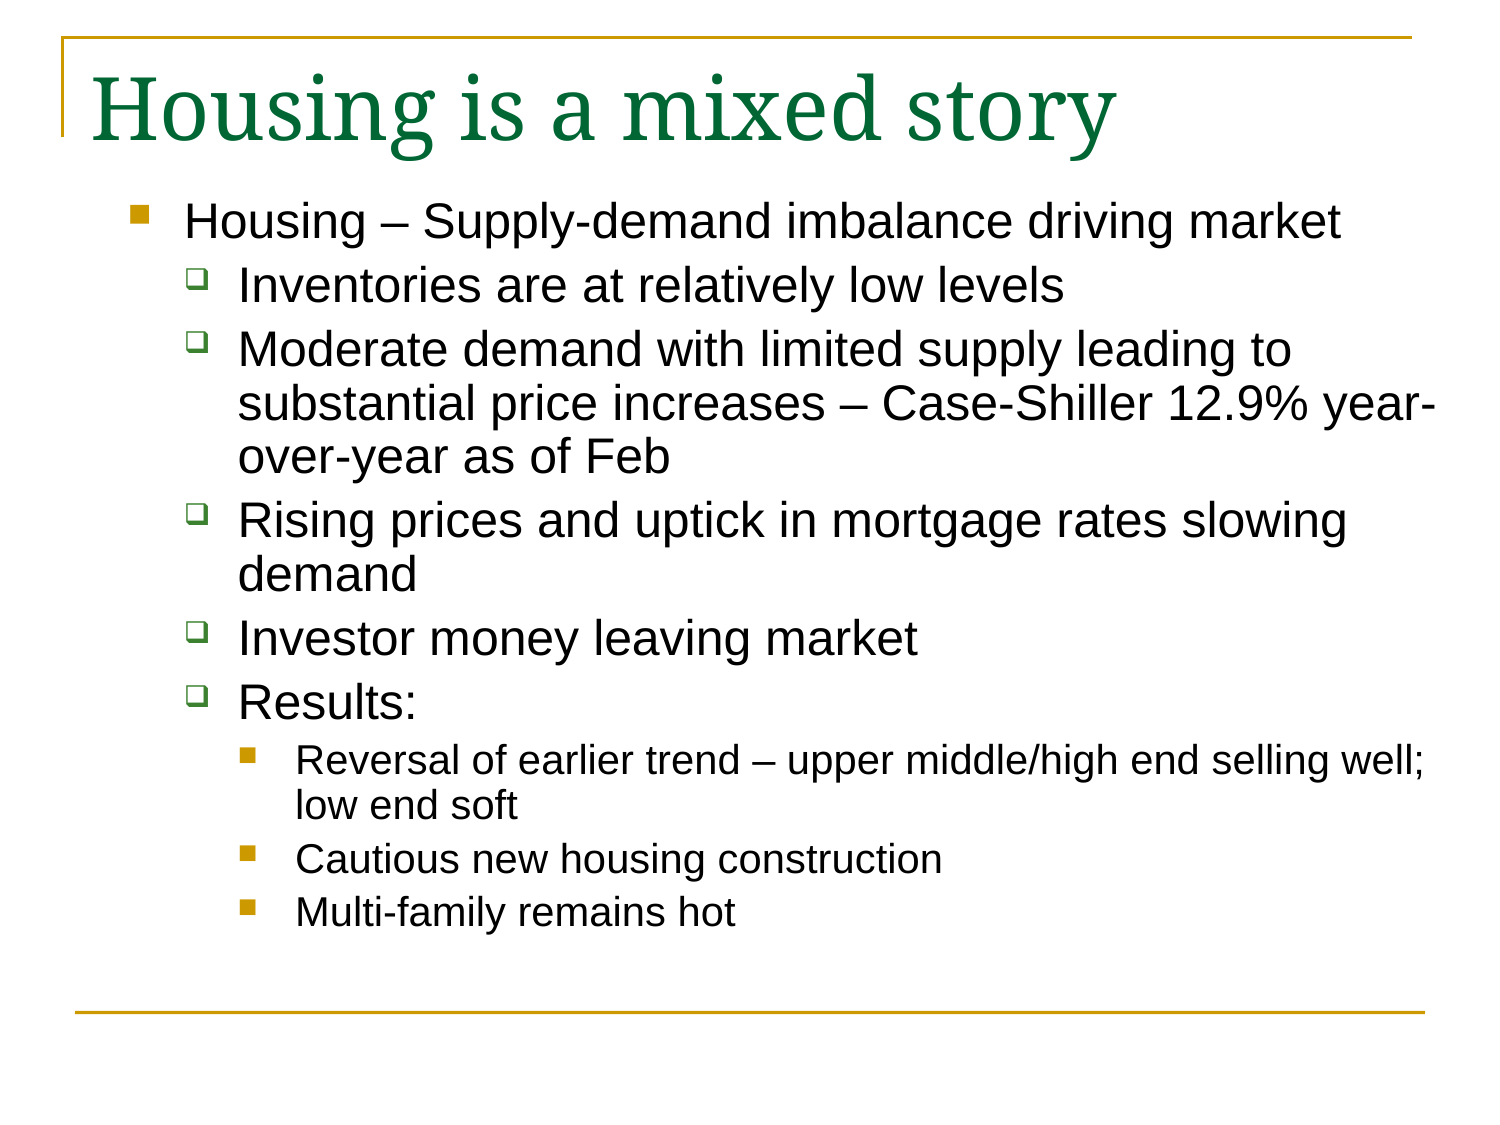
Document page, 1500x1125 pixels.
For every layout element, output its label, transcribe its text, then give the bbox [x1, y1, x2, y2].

list Housing – Supply-demand imbalance driving market Inventories are at relatively low levels Moderate demand with limited supply leading to substantial price increases – Case-Shiller 12.9% year-over-year as of Feb Rising prices and uptick in mortgage rates slowing demand Investor money leaving market Results: Reversal of earlier trend – upper middle/high end selling well; low end soft Cautious new housing construction Multi-family remains hot [112, 187, 1463, 1006]
title Housing is a mixed story [74, 45, 1426, 233]
